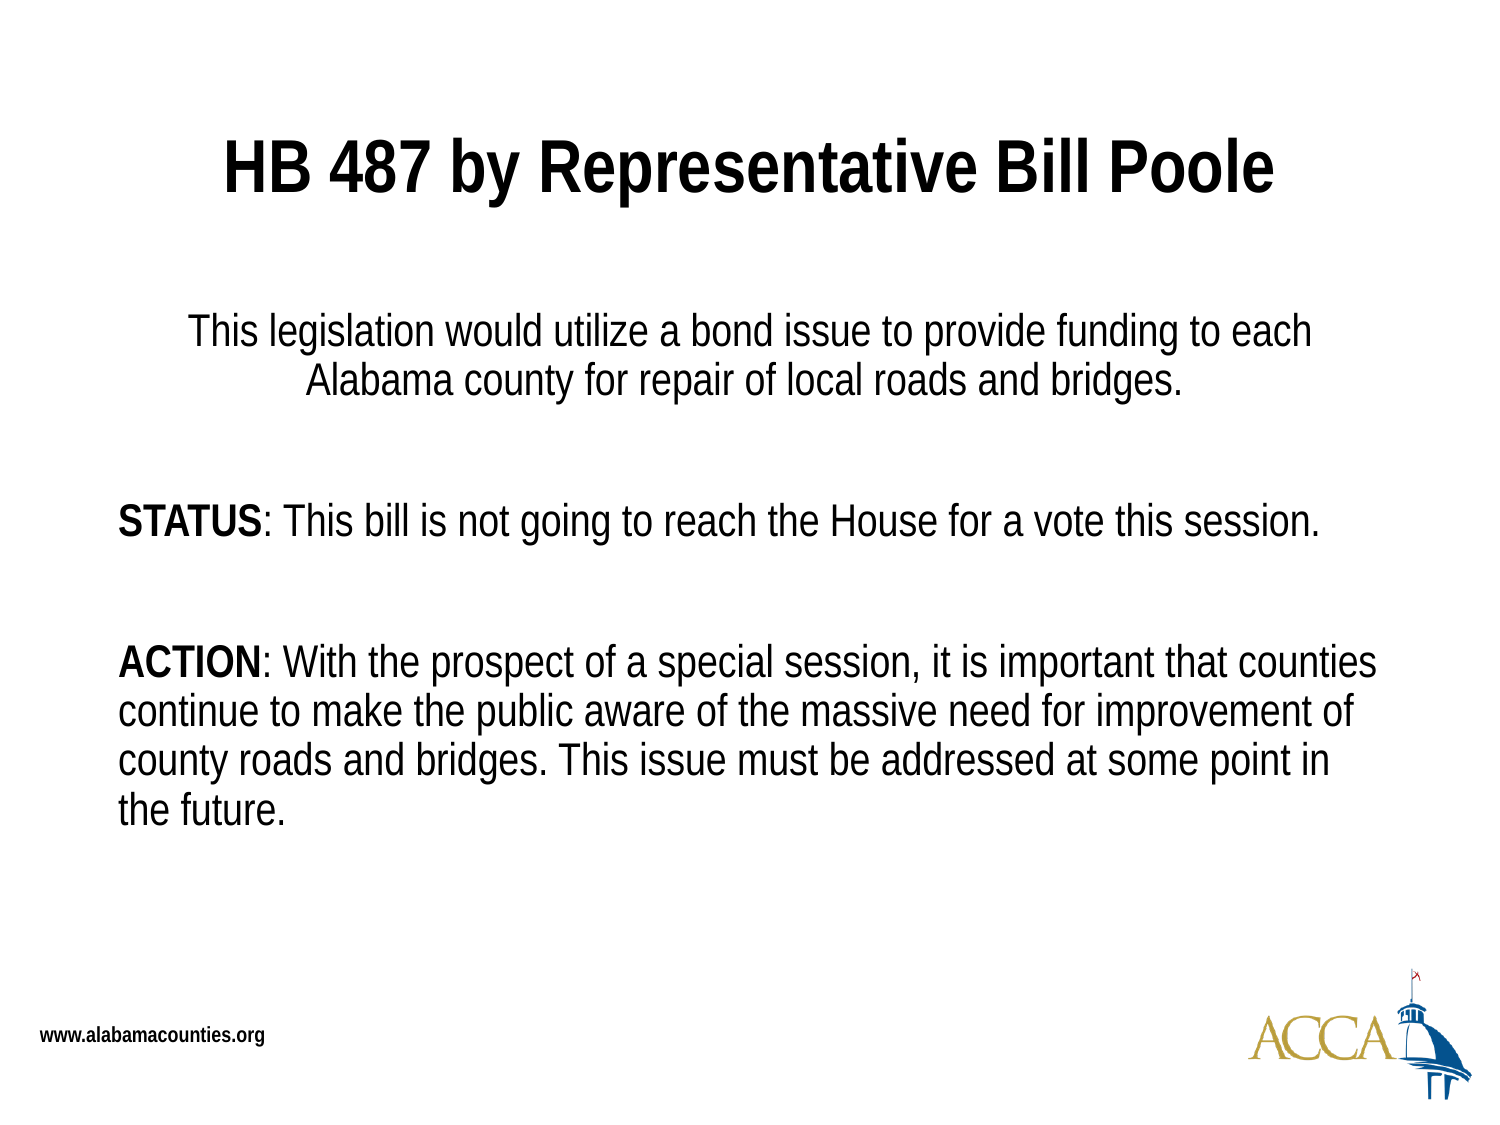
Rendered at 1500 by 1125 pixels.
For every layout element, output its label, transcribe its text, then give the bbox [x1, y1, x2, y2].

list This legislation would utilize a bond issue to provide funding to each Alabama county for repair of local roads and bridges. STATUS: This bill is not going to reach the House for a vote this session. ACTION: With the prospect of a special session, it is important that counties continue to make the public aware of the massive need for improvement of county roads and bridges. This issue must be addressed at some point in the future. [103, 299, 1397, 1014]
title HB 487 by Representative Bill Poole [103, 59, 1397, 278]
footer www.alabamacounties.org [0, 700, 507, 1125]
picture [1245, 968, 1474, 1100]
